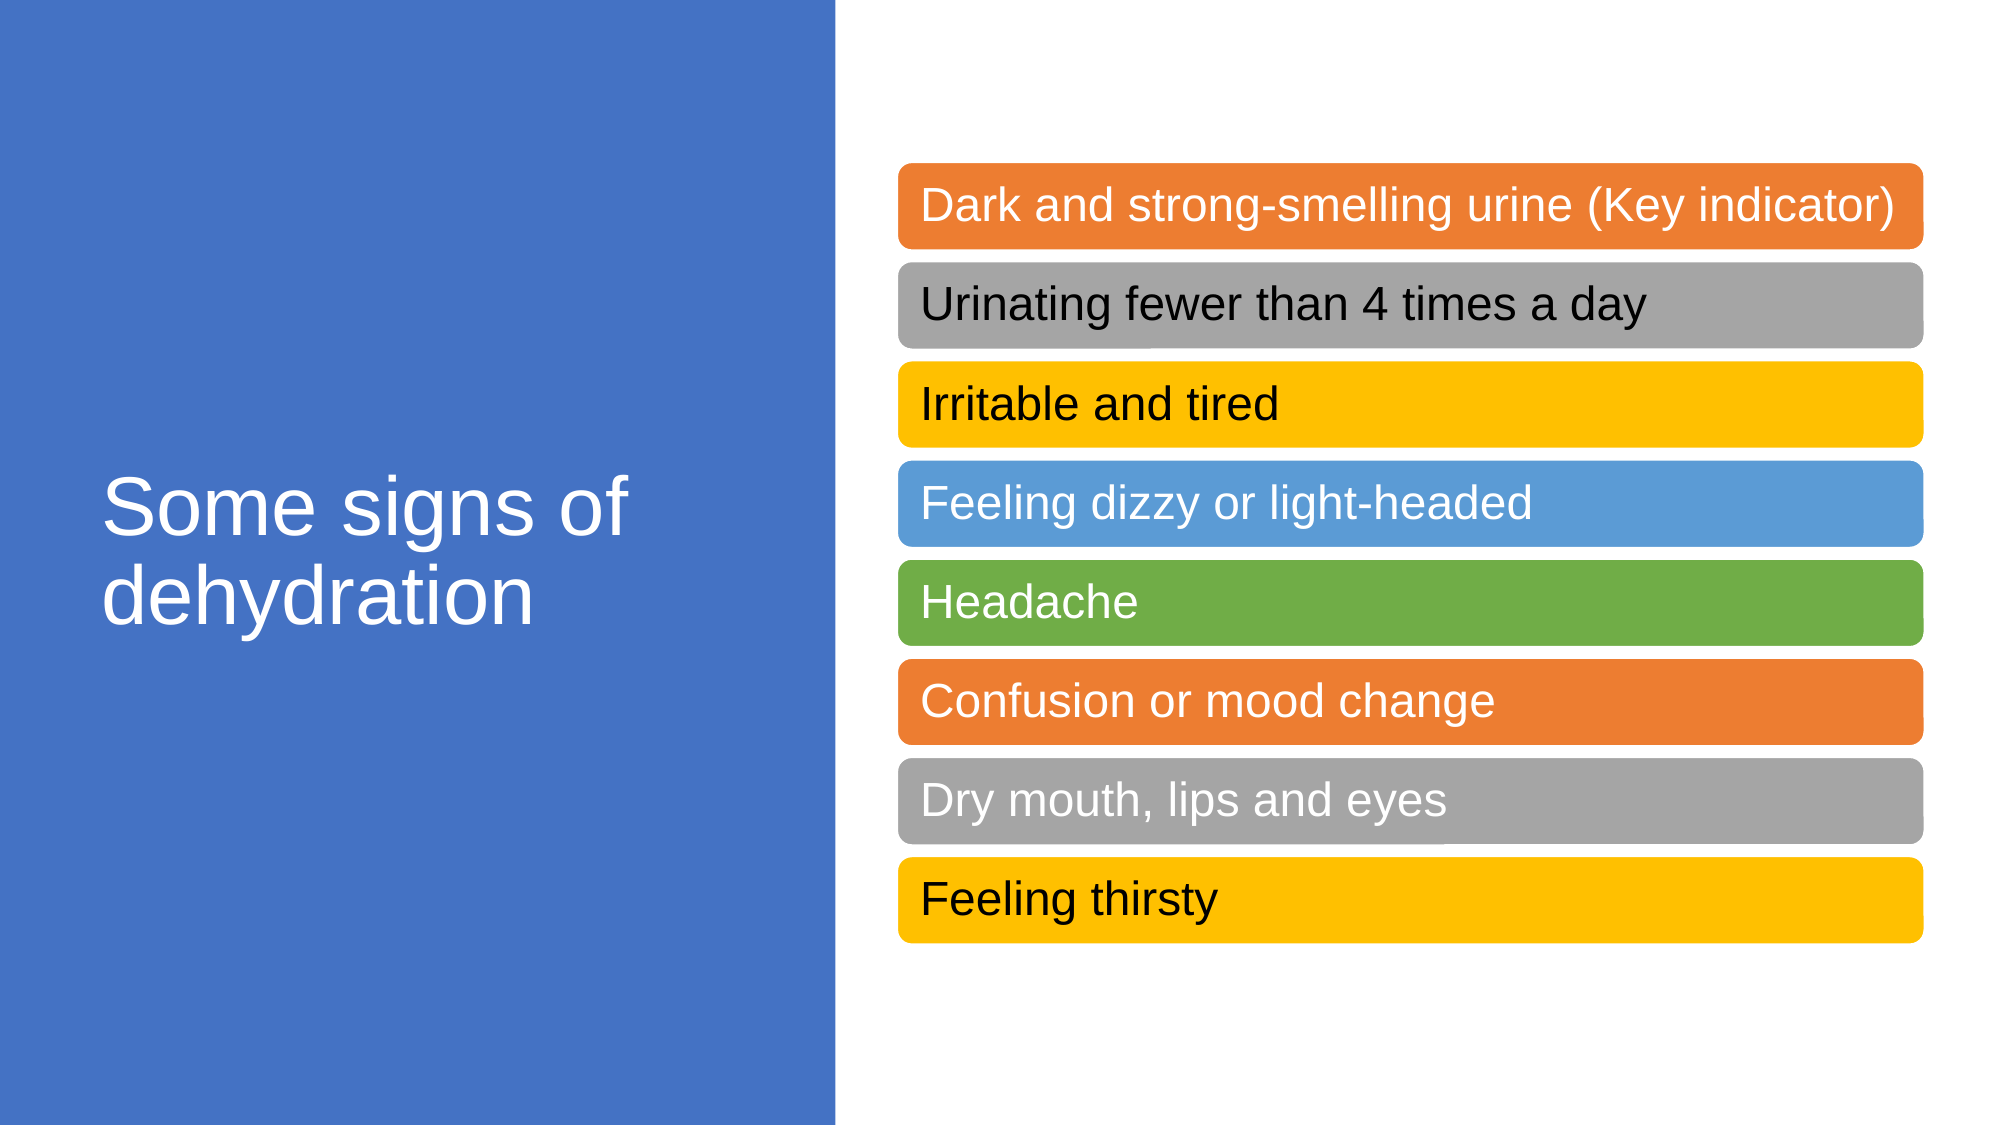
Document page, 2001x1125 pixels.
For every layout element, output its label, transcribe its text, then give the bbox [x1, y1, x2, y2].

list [897, 101, 1925, 1005]
text_box [0, 0, 836, 1125]
title Some signs of dehydration [86, 101, 711, 1005]
